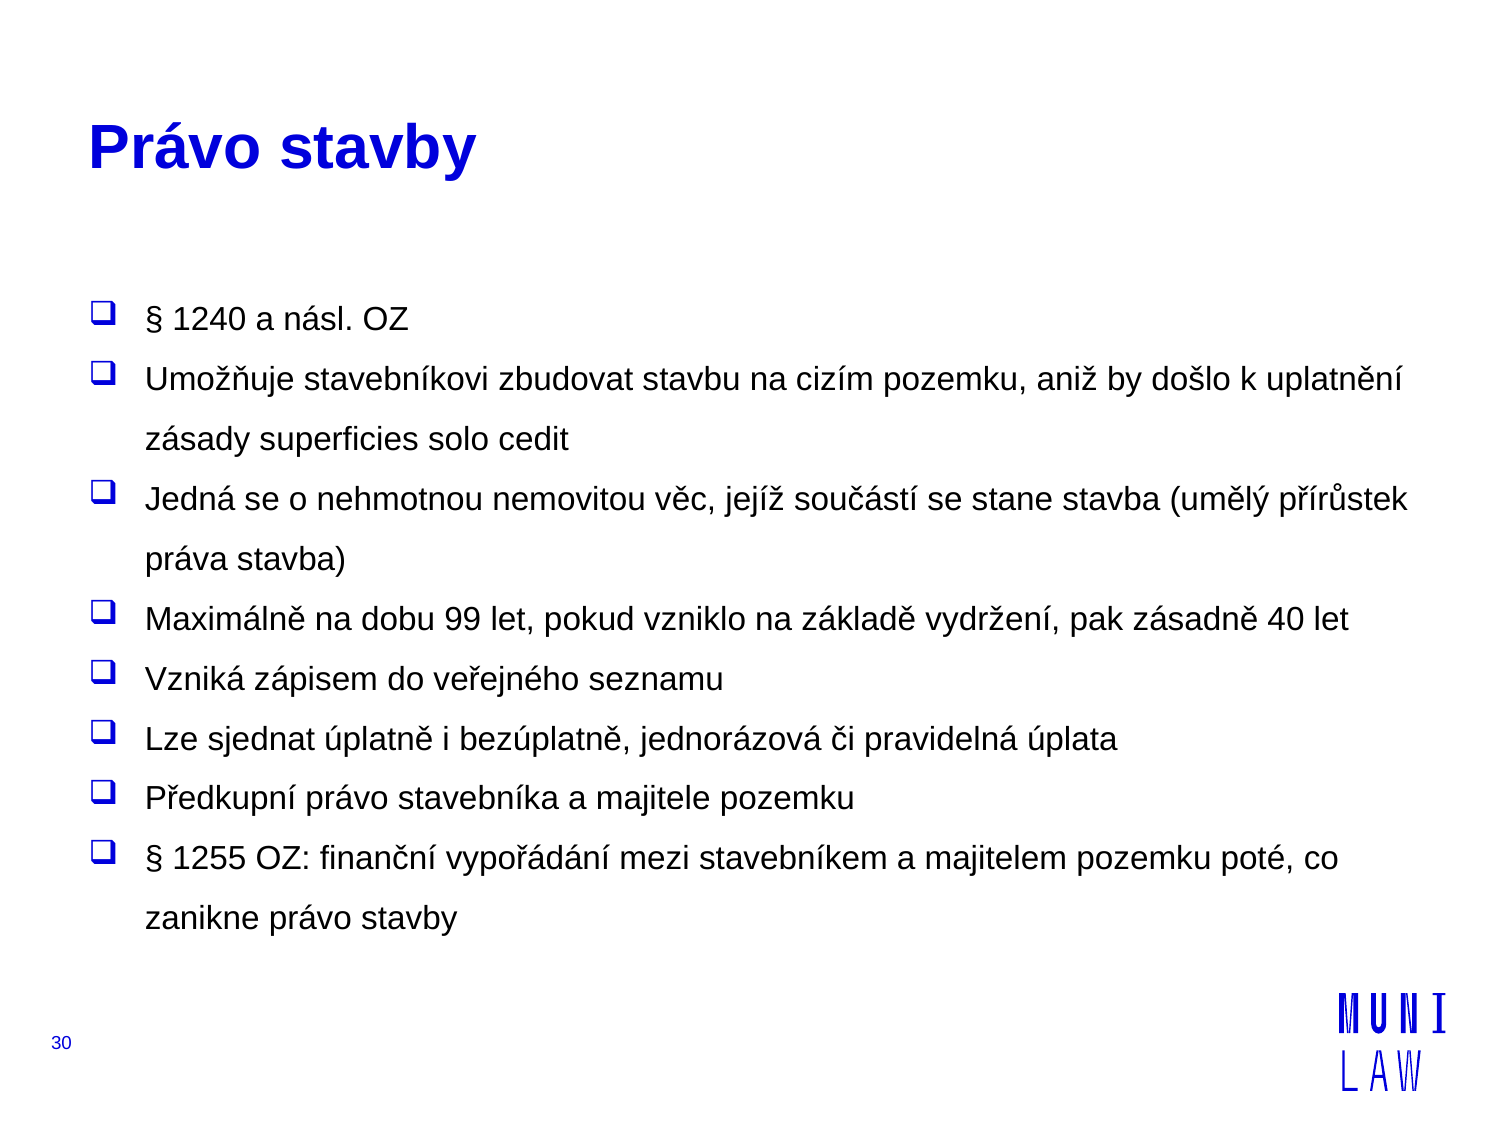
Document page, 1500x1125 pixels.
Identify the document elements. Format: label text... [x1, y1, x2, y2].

slide_number 30 [51, 1021, 82, 1063]
title Právo stavby [88, 118, 1412, 193]
list § 1240 a násl. OZ Umožňuje stavebníkovi zbudovat stavbu na cizím pozemku, aniž by došlo k uplatnění zásady superficies solo cedit Jedná se o nehmotnou nemovitou věc, jejíž součástí se stane stavba (umělý přírůstek práva stavba) Maximálně na dobu 99 let, pokud vzniklo na základě vydržení, pak zásadně 40 let Vzniká zápisem do veřejného seznamu Lze sjednat úplatně i bezúplatně, jednorázová či pravidelná úplata Předkupní právo stavebníka a majitele pozemku § 1255 OZ: finanční vypořádání mezi stavebníkem a majitelem pozemku poté, co zanikne právo stavby [88, 277, 1412, 957]
